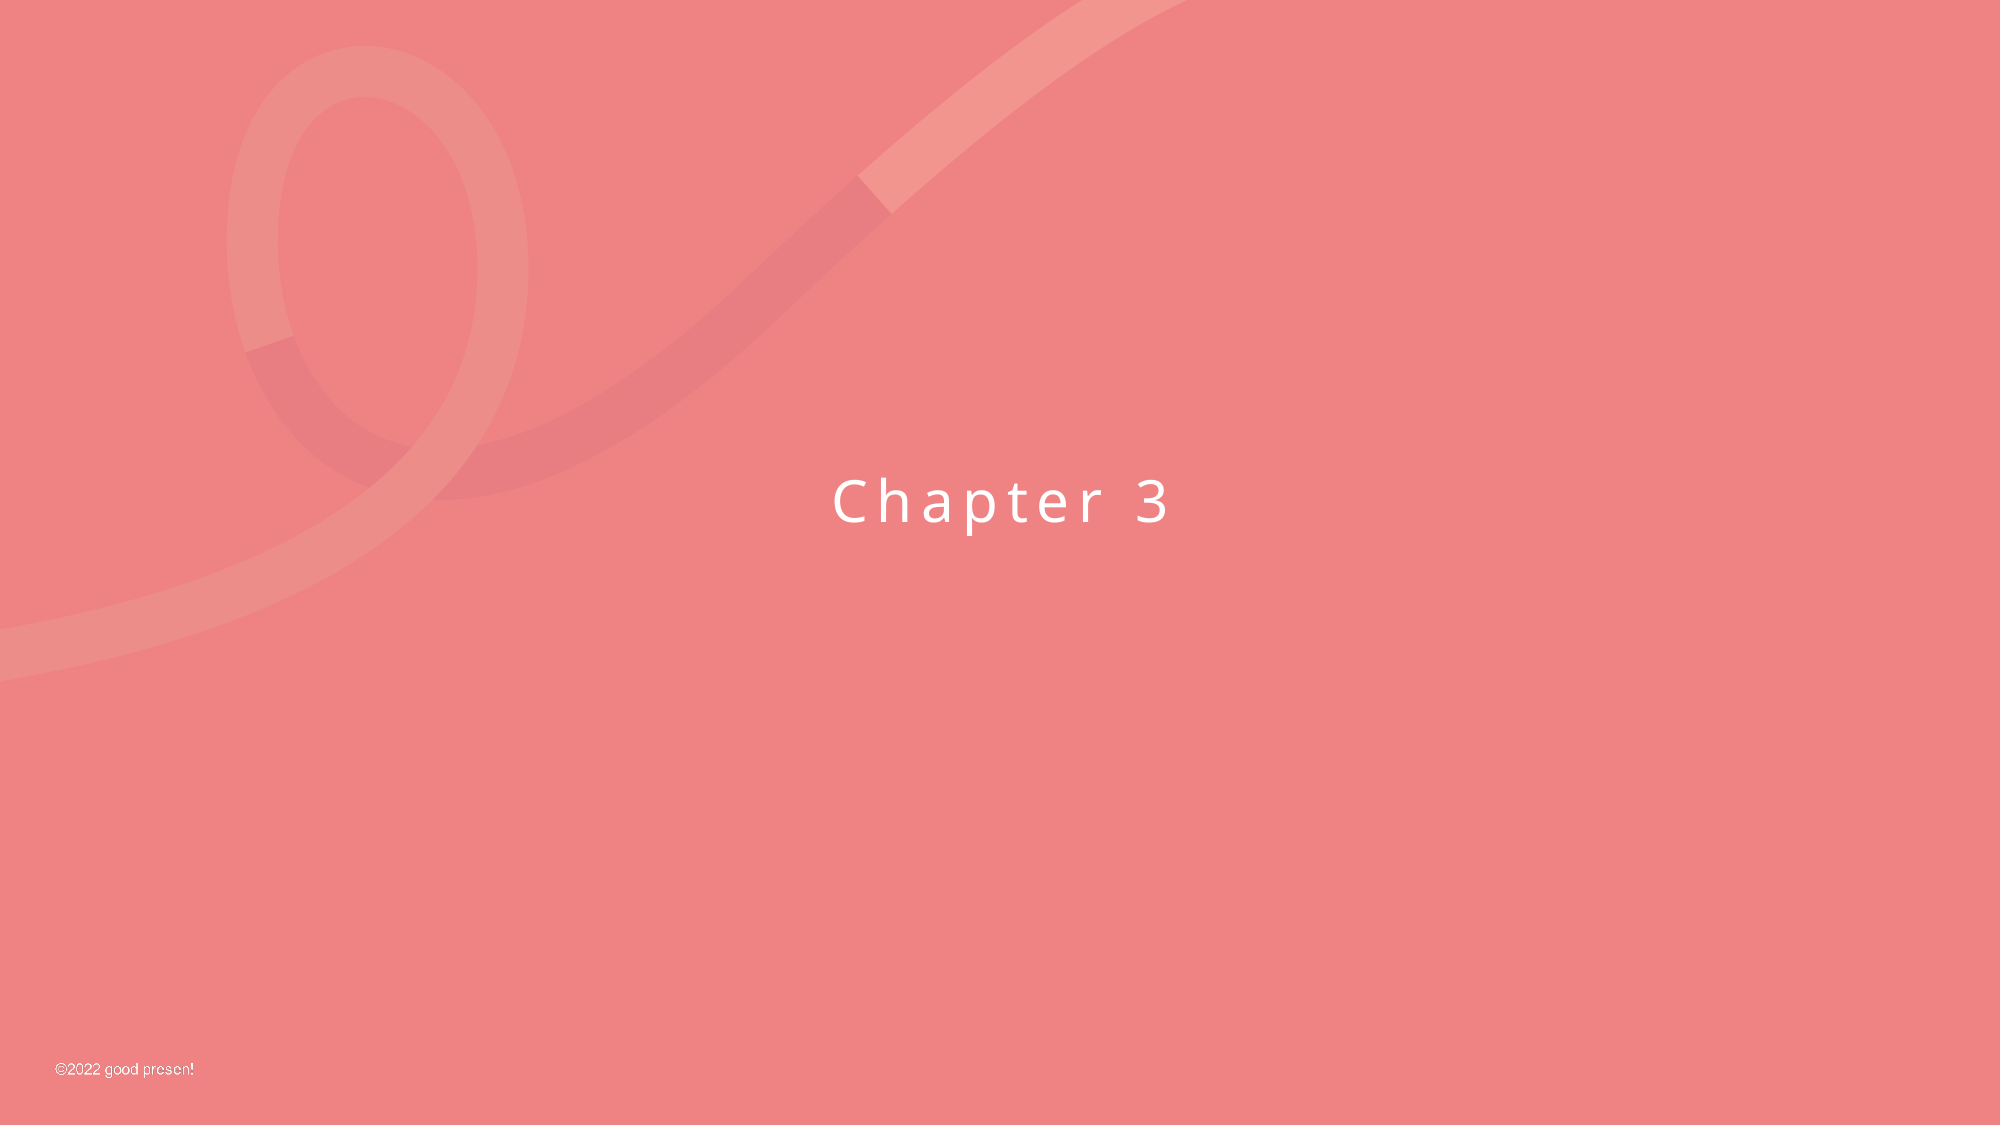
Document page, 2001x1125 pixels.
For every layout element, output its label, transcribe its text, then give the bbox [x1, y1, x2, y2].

picture [54, 1060, 200, 1080]
list Chapter 3 [541, 465, 1459, 541]
